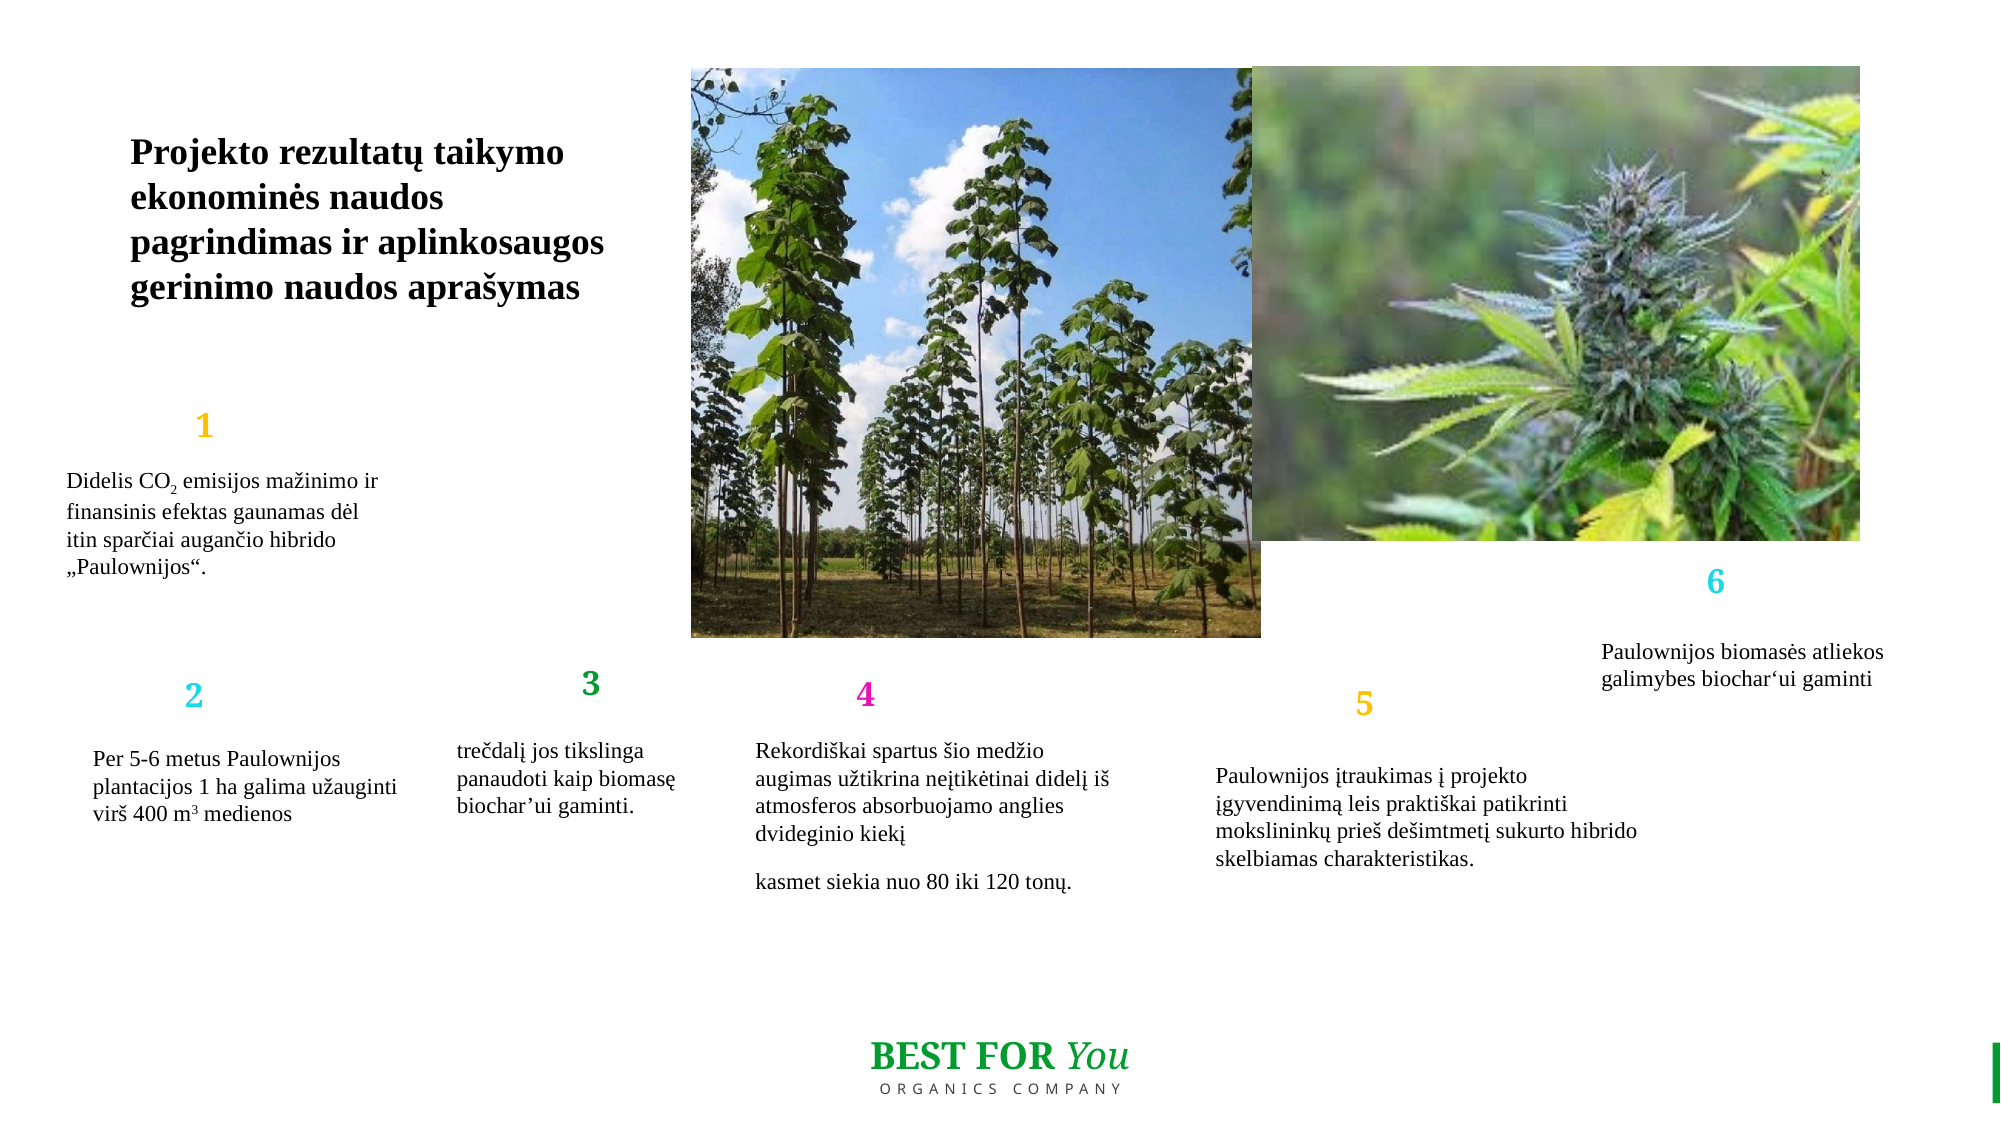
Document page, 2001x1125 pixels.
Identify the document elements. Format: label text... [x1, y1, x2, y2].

list 3 [582, 666, 692, 716]
list Per 5-6 metus Paulownijos plantacijos 1 ha galima užauginti virš 400 m3 medienos [92, 743, 436, 852]
list Paulownijos įtraukimas į projekto įgyvendinimą leis praktiškai patikrinti mokslininkų prieš dešimtmetį sukurto hibrido skelbiamas charakteristikas. [1215, 760, 1655, 997]
list 4 [856, 677, 908, 727]
list Didelis CO2 emisijos mažinimo ir finansinis efektas gaunamas dėl itin sparčiai augančio hibrido „Paulownijos“. [66, 465, 397, 660]
list Paulownijos biomasės atliekos galimybes biochar‘ui gaminti [1601, 636, 1901, 831]
picture [691, 66, 1860, 638]
text_box Projekto rezultatų taikymo ekonominės naudos pagrindimas ir aplinkosaugos gerinimo naudos aprašymas [115, 119, 637, 315]
list 5 [1355, 686, 1416, 737]
list Rekordiškai spartus šio medžio augimas užtikrina neįtikėtinai didelį iš atmosferos absorbuojamo anglies dvideginio kiekį kasmet siekia nuo 80 iki 120 tonų. [755, 735, 1125, 930]
list 1 [195, 408, 267, 465]
list 6 [1706, 564, 1901, 615]
list 2 [185, 678, 227, 729]
list trečdalį jos tikslinga panaudoti kaip biomasę biochar’ui gaminti. [456, 735, 723, 930]
